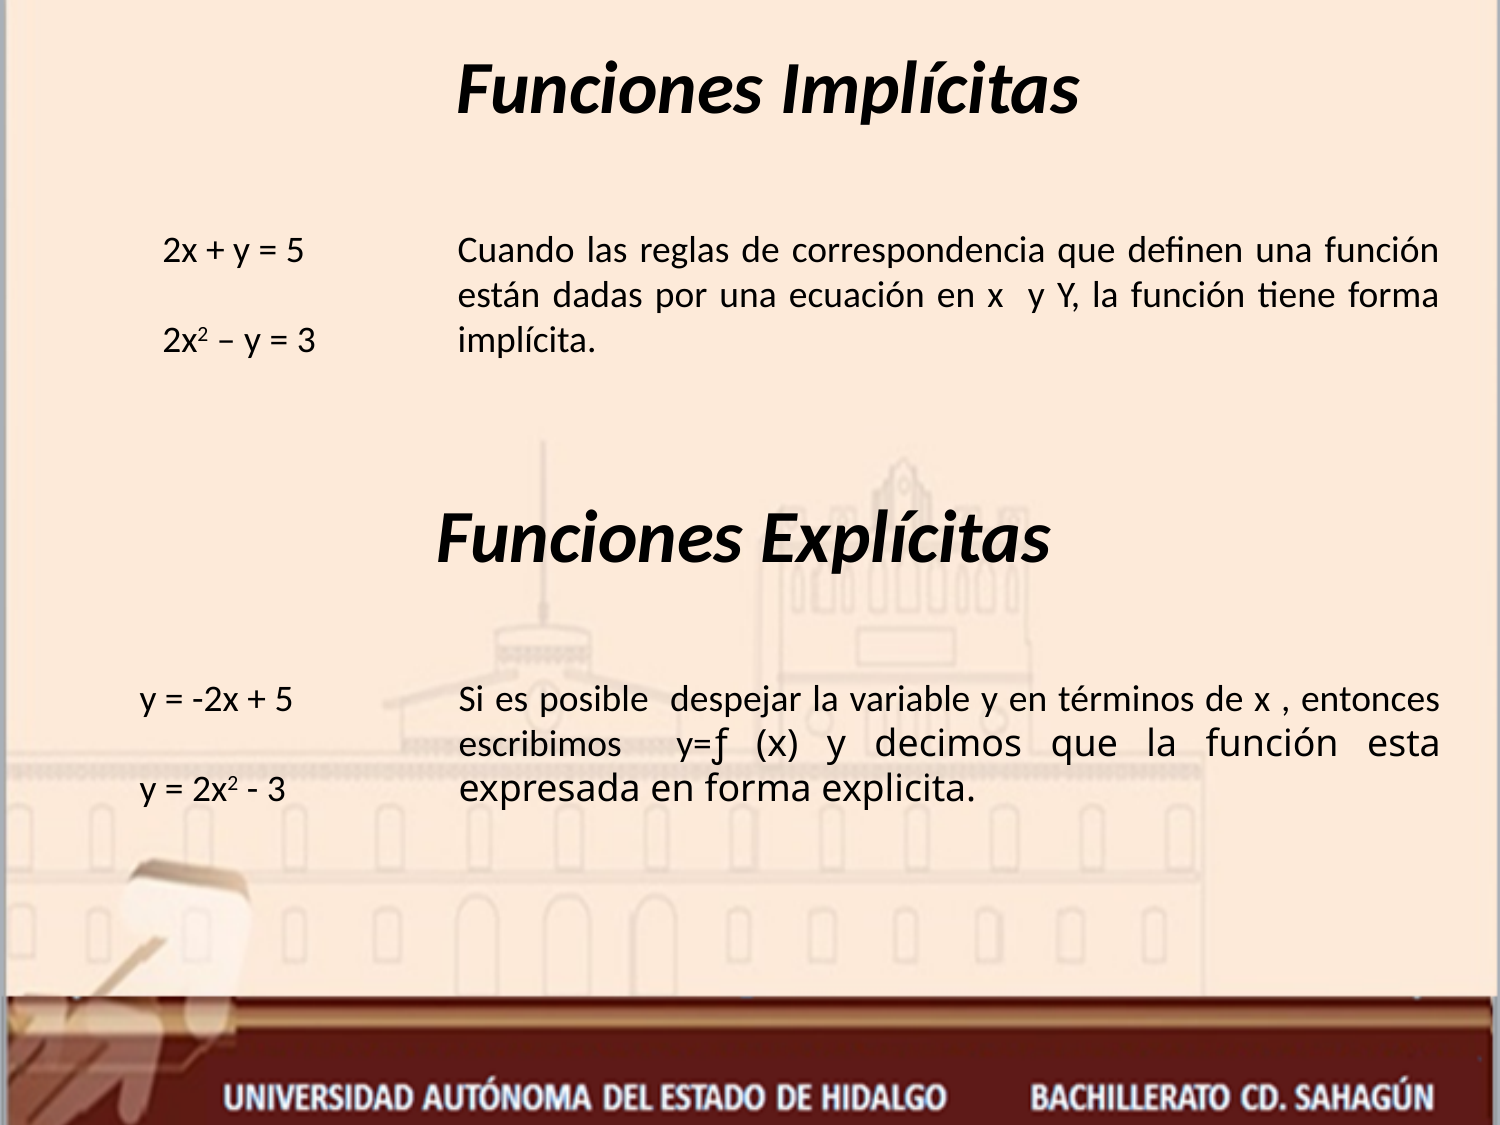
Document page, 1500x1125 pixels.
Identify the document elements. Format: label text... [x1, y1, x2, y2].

text_box 2x + y = 5 2x2 – y = 3 [147, 218, 408, 368]
text_box Cuando las reglas de correspondencia que definen una función están dadas por una ecuación en x y Y, la función tiene forma implícita. [442, 172, 1456, 413]
text_box Si es posible despejar la variable y en términos de x , entonces escribimos y=ƒ (x) y decimos que la función esta expresada en forma explicita. [443, 621, 1457, 862]
text_box Funciones Explícitas [100, 479, 1388, 585]
picture [0, 0, 1500, 1125]
text_box y = -2x + 5 y = 2x2 - 3 [124, 666, 385, 817]
text_box Funciones Implícitas [124, 30, 1413, 136]
